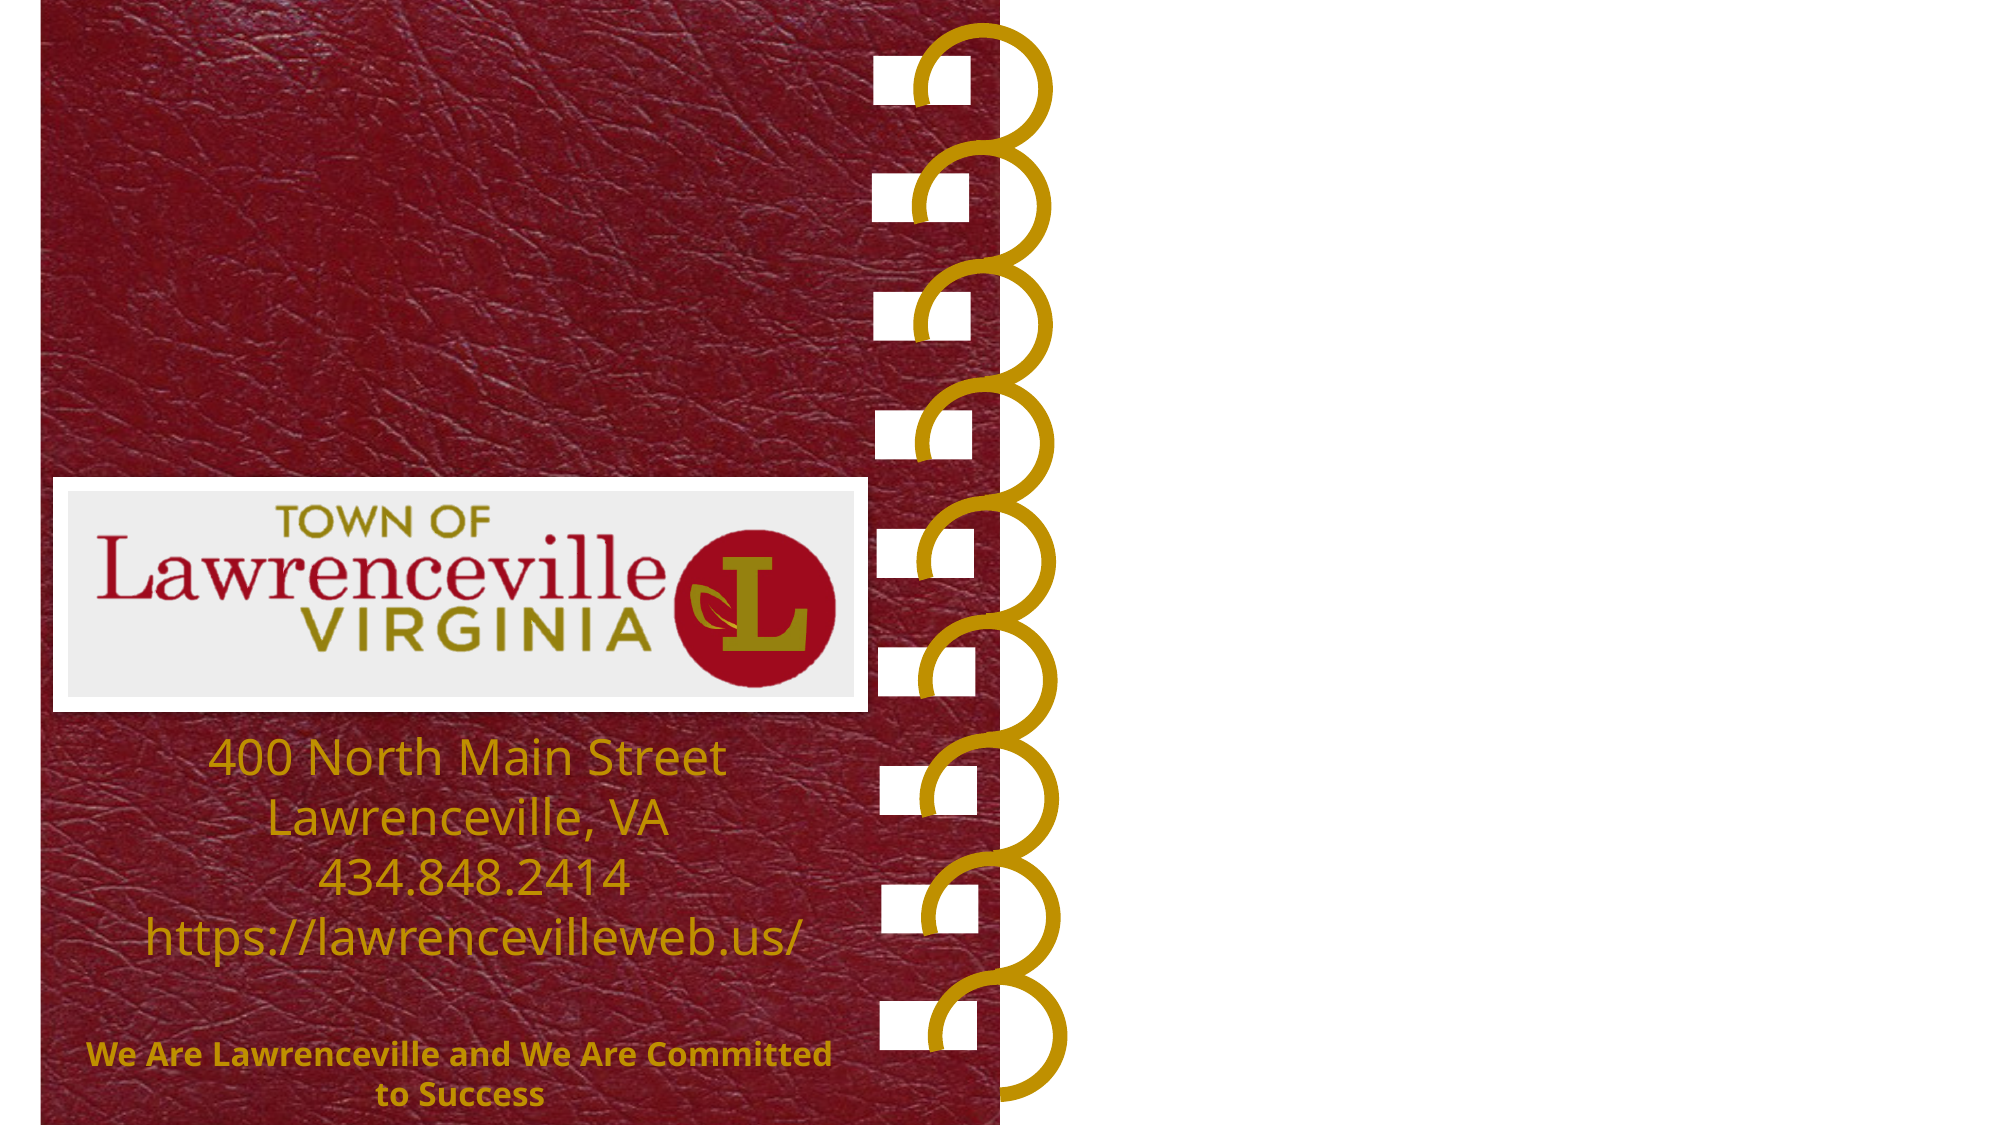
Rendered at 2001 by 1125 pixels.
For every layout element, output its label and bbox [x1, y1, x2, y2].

picture [40, 0, 1000, 1125]
text_box [871, 30, 1061, 1095]
